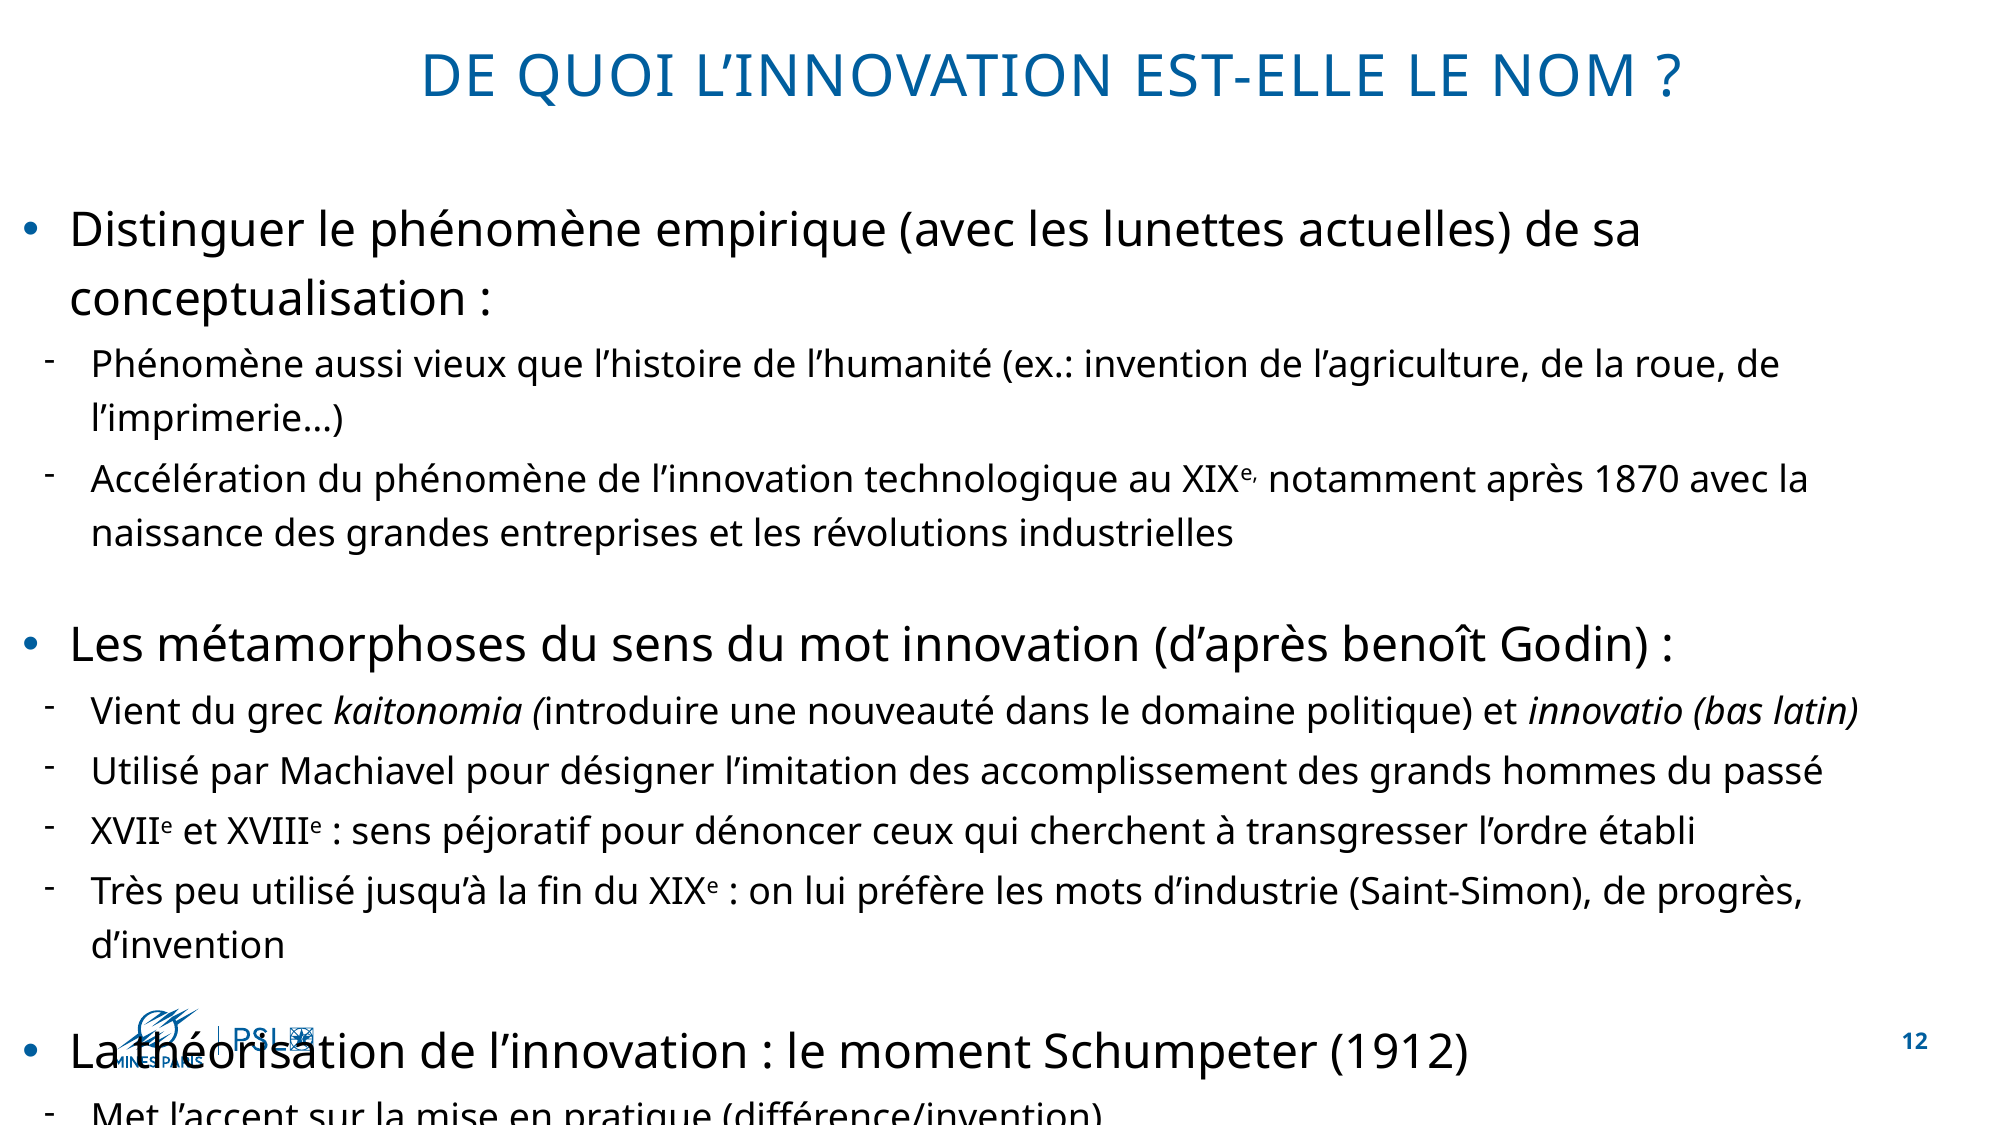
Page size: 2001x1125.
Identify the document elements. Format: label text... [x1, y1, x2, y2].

title De quoi l’innovation est-elle le nom ? [118, 40, 2000, 139]
list Distinguer le phénomène empirique (avec les lunettes actuelles) de sa conceptualisation : Phénomène aussi vieux que l’histoire de l’humanité (ex.: invention de l’agriculture, de la roue, de l’imprimerie…) Accélération du phénomène de l’innovation technologique au XIXe, notamment après 1870 avec la naissance des grandes entreprises et les révolutions industrielles Les métamorphoses du sens du mot innovation (d’après benoît Godin) : Vient du grec kaitonomia (introduire une nouveauté dans le domaine politique) et innovatio (bas latin) Utilisé par Machiavel pour désigner l’imitation des accomplissement des grands hommes du passé XVIIe et XVIIIe : sens péjoratif pour dénoncer ceux qui cherchent à transgresser l’ordre établi Très peu utilisé jusqu’à la fin du XIXe : on lui préfère les mots d’industrie (Saint-Simon), de progrès, d’invention La théorisation de l’innovation : le moment Schumpeter (1912) Met l’accent sur la mise en pratique (différence/invention) Pas exclusivement technique : méthodes de production, organisations, création de nouveaux marchés… Le moteur de la croissance Le rôle clé de la fonction entrepreneuriale (au sens large) et approche du laisser-faire (anti-étatique) (1942) [0, 139, 2000, 1125]
